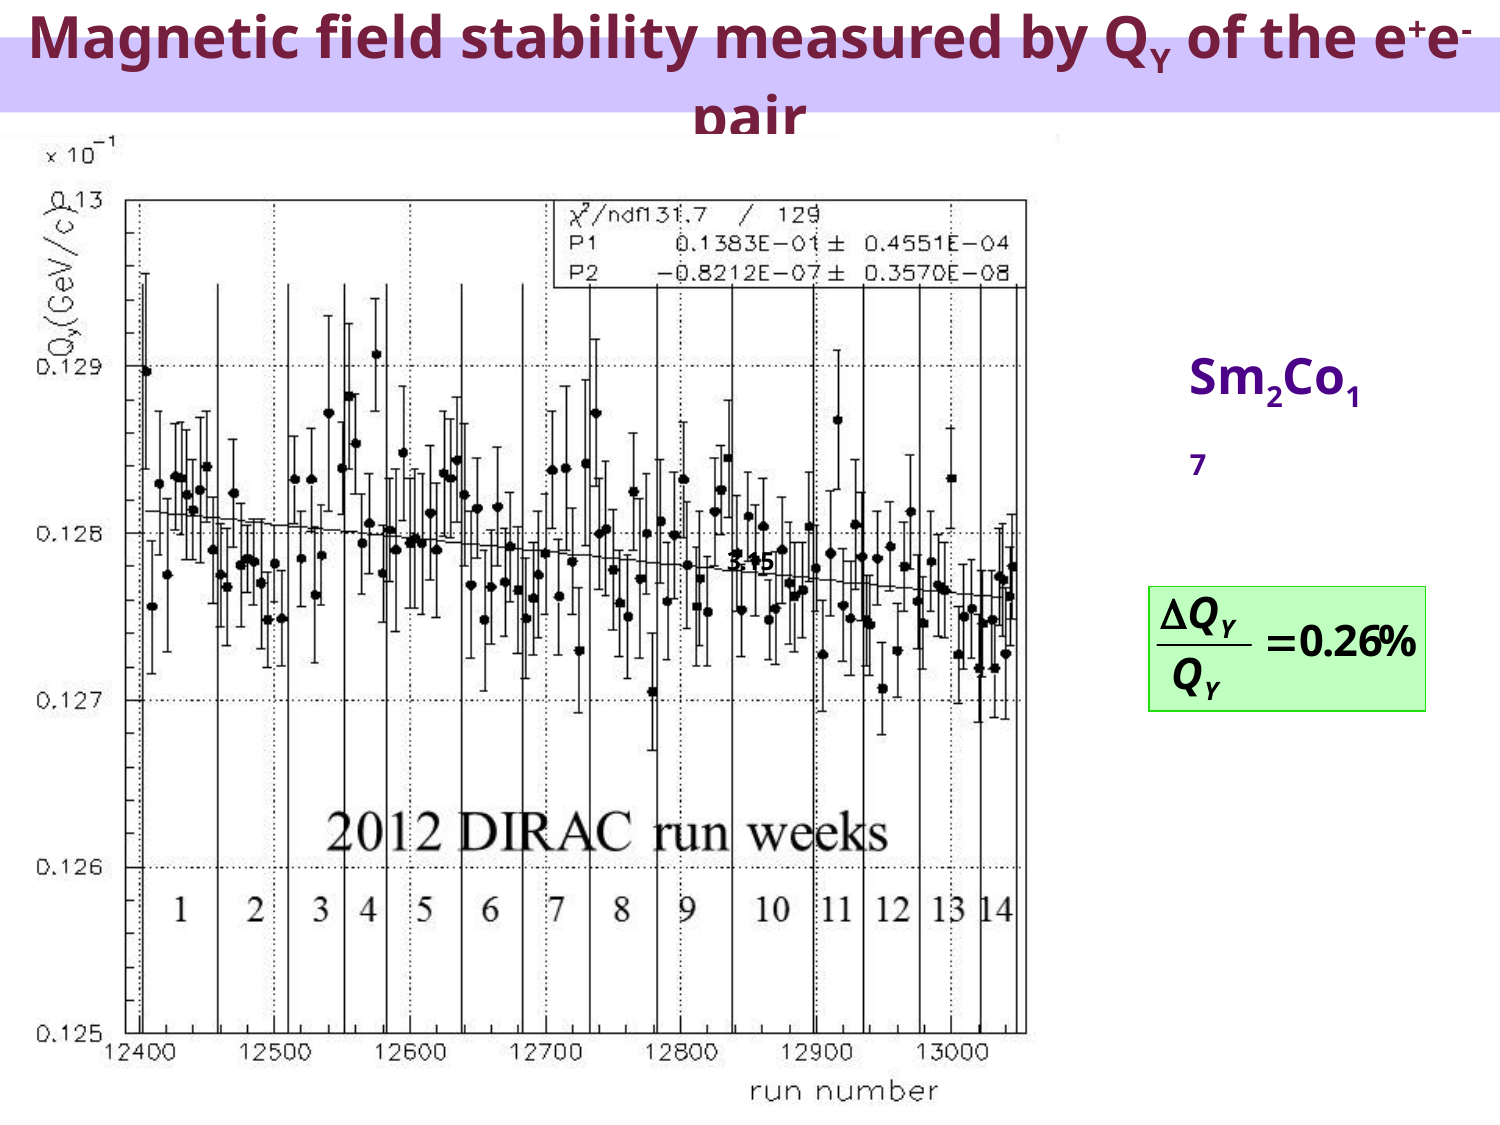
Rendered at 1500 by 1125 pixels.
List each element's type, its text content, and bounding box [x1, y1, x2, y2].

text_box Magnetic field stability measured by QY of the e+e- pair [0, 37, 1500, 113]
picture [0, 134, 1060, 1125]
text_box Sm2Co17 [1174, 337, 1388, 489]
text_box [1149, 587, 1426, 711]
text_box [723, 547, 777, 578]
